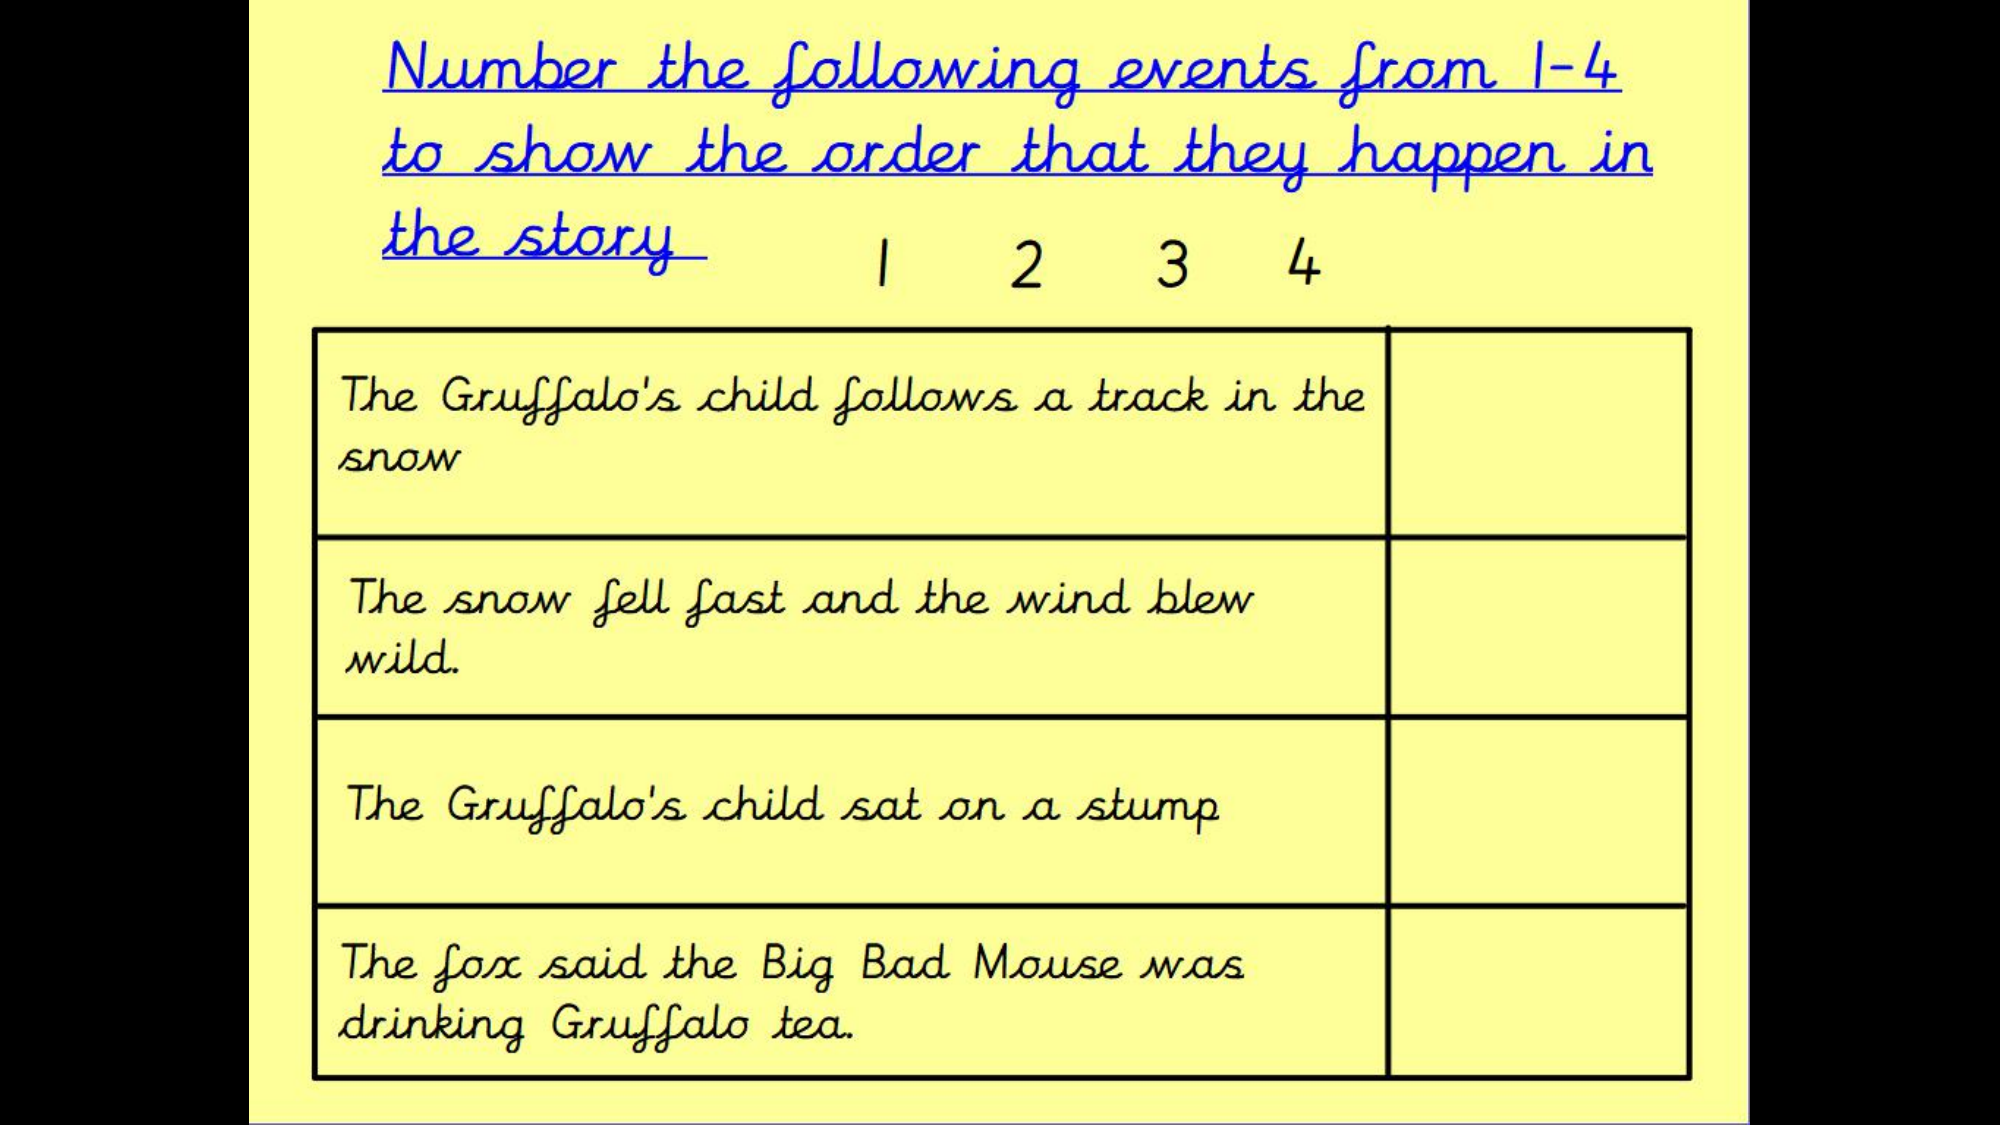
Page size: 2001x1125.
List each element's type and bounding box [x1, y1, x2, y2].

picture [249, 0, 1750, 1125]
